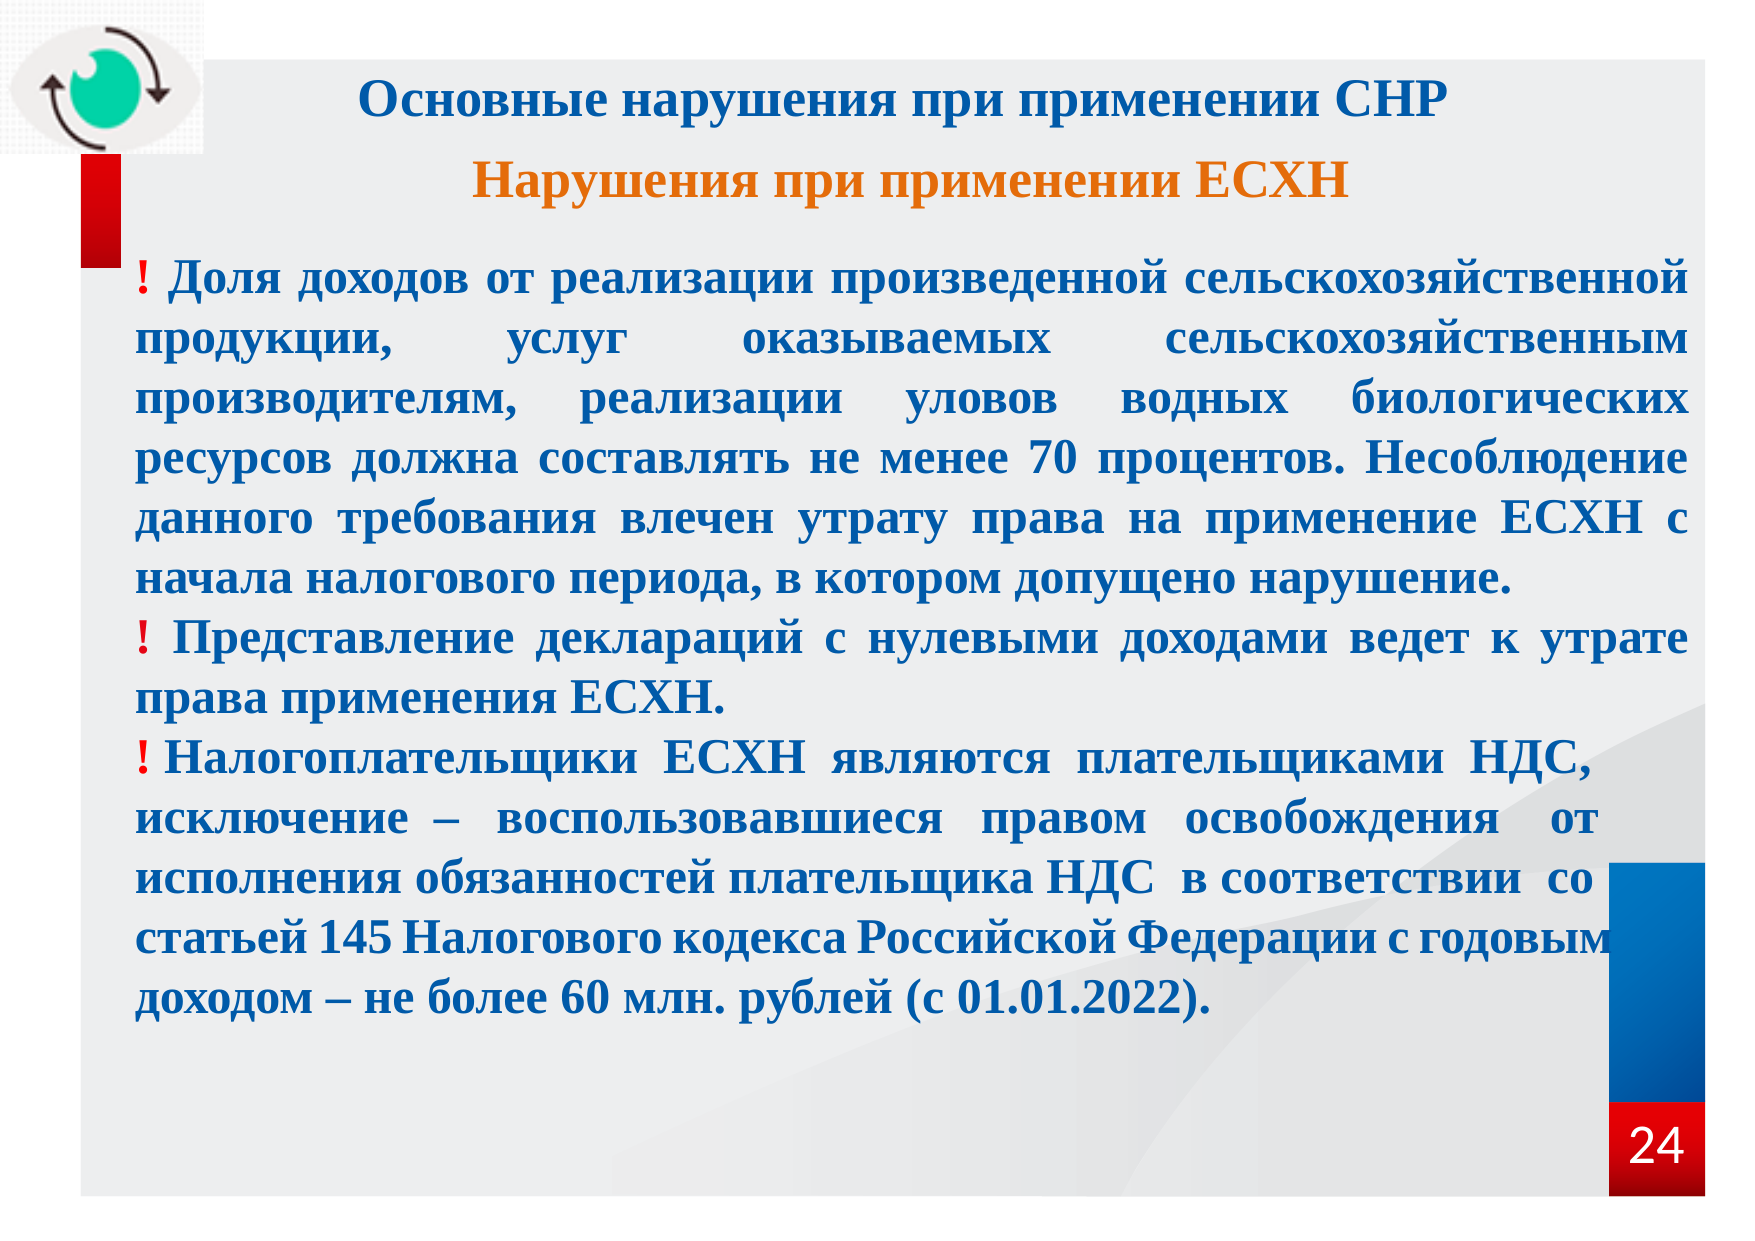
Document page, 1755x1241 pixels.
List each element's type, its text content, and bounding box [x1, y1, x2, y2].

picture [0, 0, 1755, 1241]
title Основные нарушения при применении СНР [209, 52, 1687, 135]
text_box Нарушения при применении ЕСХН ! Доля доходов от реализации произведенной сельскохозяйственной продукции, услуг оказываемых сельскохозяйственным производителям, реализации уловов водных биологических ресурсов должна составлять не менее 70 процентов. Несоблюдение данного требования влечен утрату права на применение ЕСХН с начала налогового периода, в котором допущено нарушение. ! Представление деклараций с нулевыми доходами ведет к утрате права применения ЕСХН. ! Налогоплательщики ЕСХН являются плательщиками НДС, исключение – воспользовавшиеся правом освобождения от исполнения обязанностей плательщика НДС в соответствии со статьей 145 Налогового кодекса Российской Федерации с годовым доходом – не более 60 млн. рублей (с 01.01.2022). [120, 135, 1704, 219]
slide_number 24 [1596, 1092, 1716, 1208]
